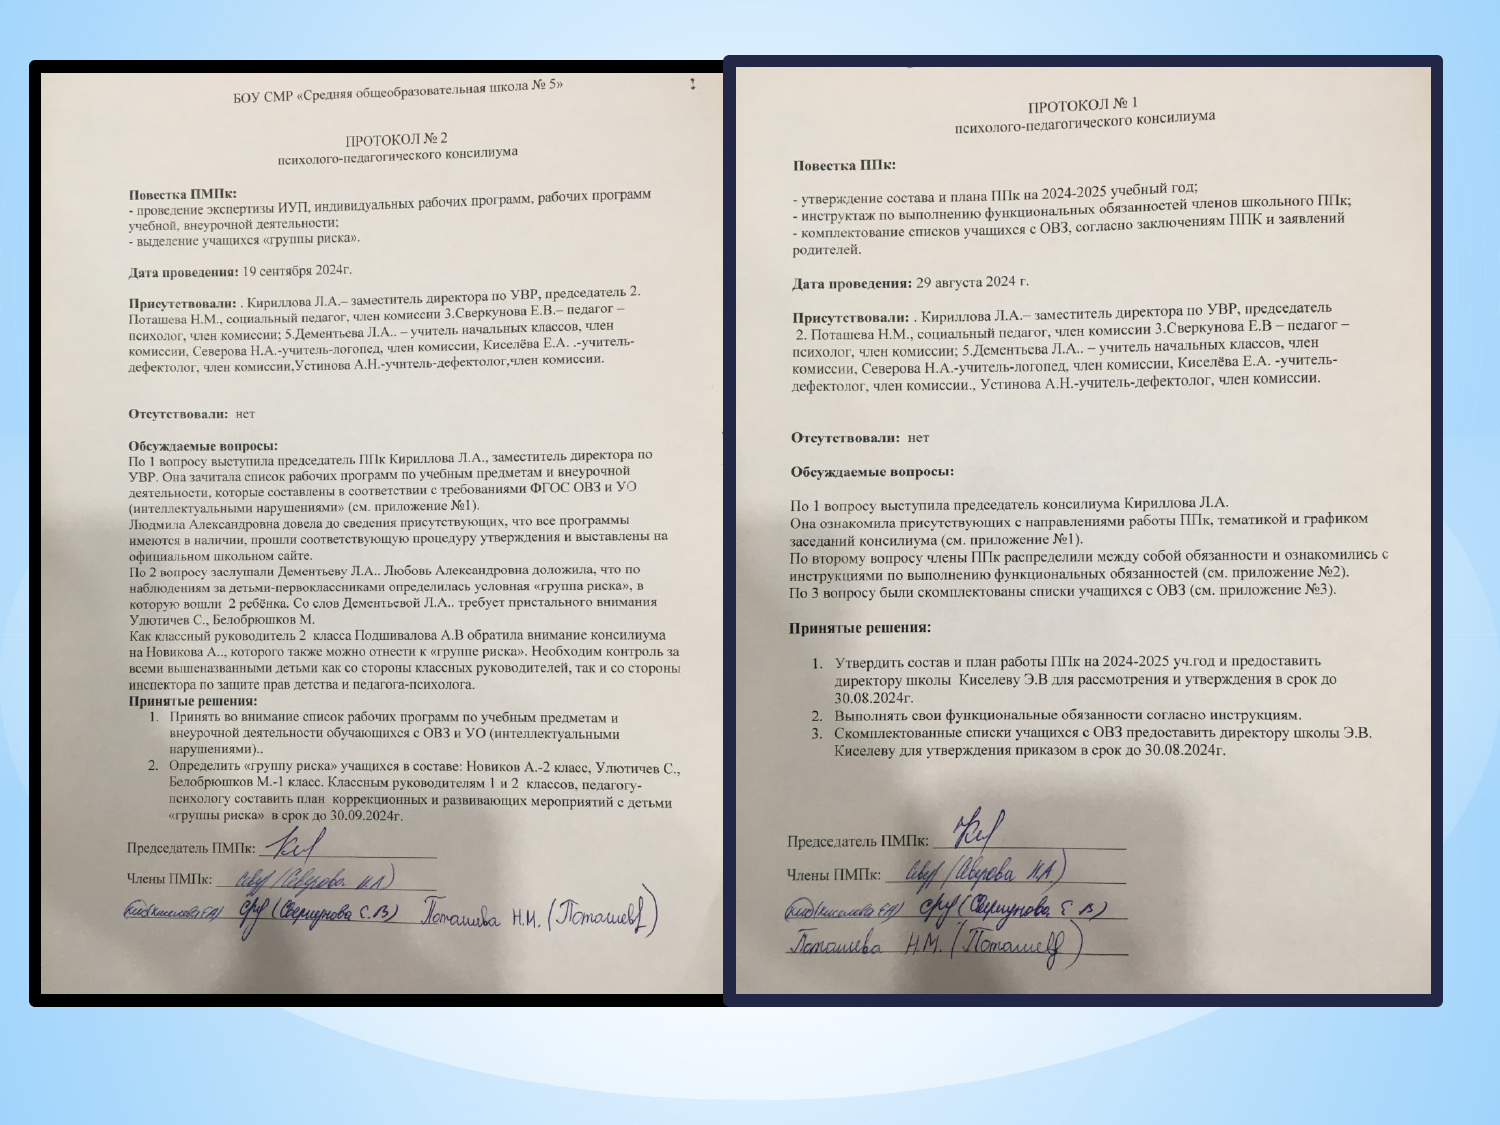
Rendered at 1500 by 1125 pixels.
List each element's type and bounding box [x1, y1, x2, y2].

picture [735, 66, 1432, 995]
picture [41, 72, 733, 995]
